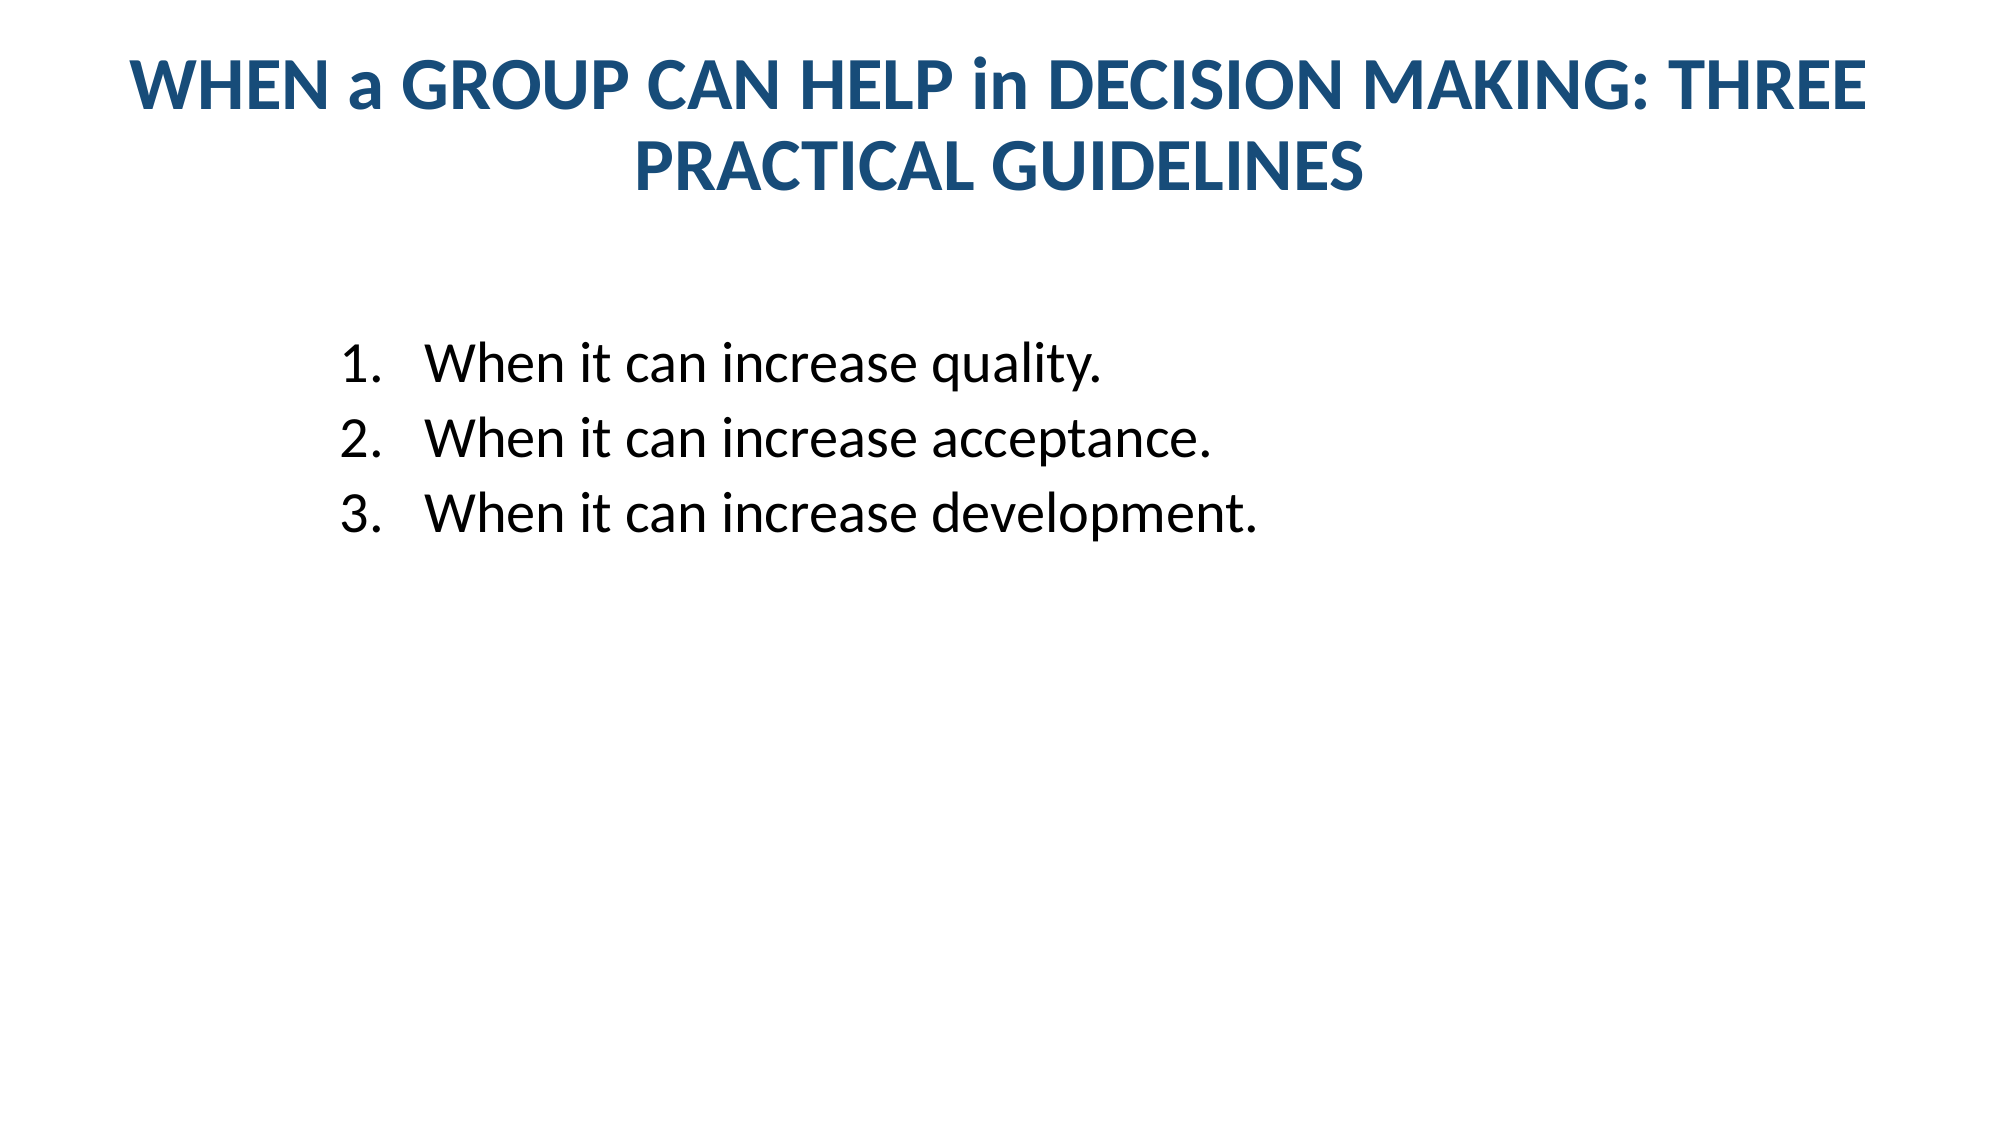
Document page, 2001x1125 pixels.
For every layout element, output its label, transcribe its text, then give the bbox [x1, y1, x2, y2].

title WHEN a GROUP CAN HELP in DECISION MAKING: THREE PRACTICAL GUIDELINES [0, 37, 2000, 138]
list When it can increase quality. When it can increase acceptance. When it can increase development. [324, 324, 1675, 1075]
